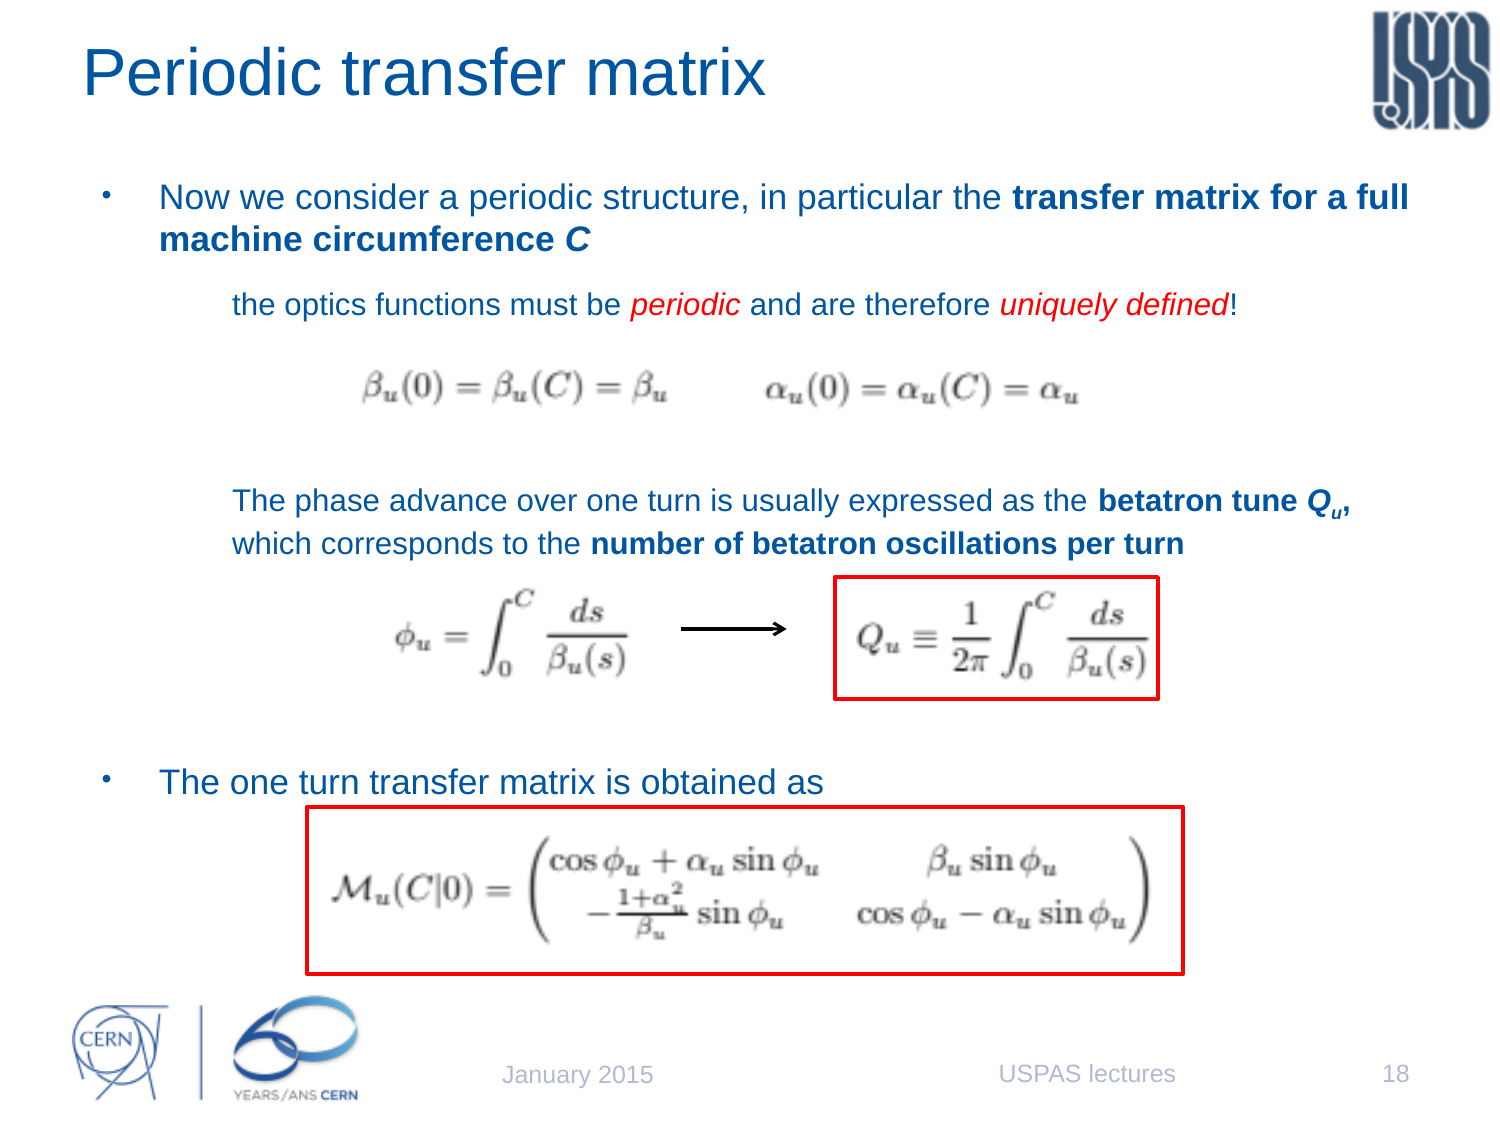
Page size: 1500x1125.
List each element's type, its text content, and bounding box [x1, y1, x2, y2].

picture [49, 982, 381, 1125]
picture [836, 579, 1156, 698]
picture [367, 578, 648, 698]
picture [344, 348, 692, 434]
title Periodic transfer matrix [75, 24, 1425, 113]
footer USPAS lectures [850, 1042, 1326, 1103]
picture [1365, 0, 1500, 142]
picture [733, 348, 1100, 434]
picture [308, 808, 1182, 972]
list Now we consider a periodic structure, in particular the transfer matrix for a full machine circumference C the optics functions must be periodic and are therefore uniquely defined! The phase advance over one turn is usually expressed as the betatron tune Qu, which corresponds to the number of betatron oscillations per turn The one turn transfer matrix is obtained as [75, 166, 1425, 976]
slide_number 18 [1342, 1042, 1425, 1103]
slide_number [487, 1043, 838, 1104]
